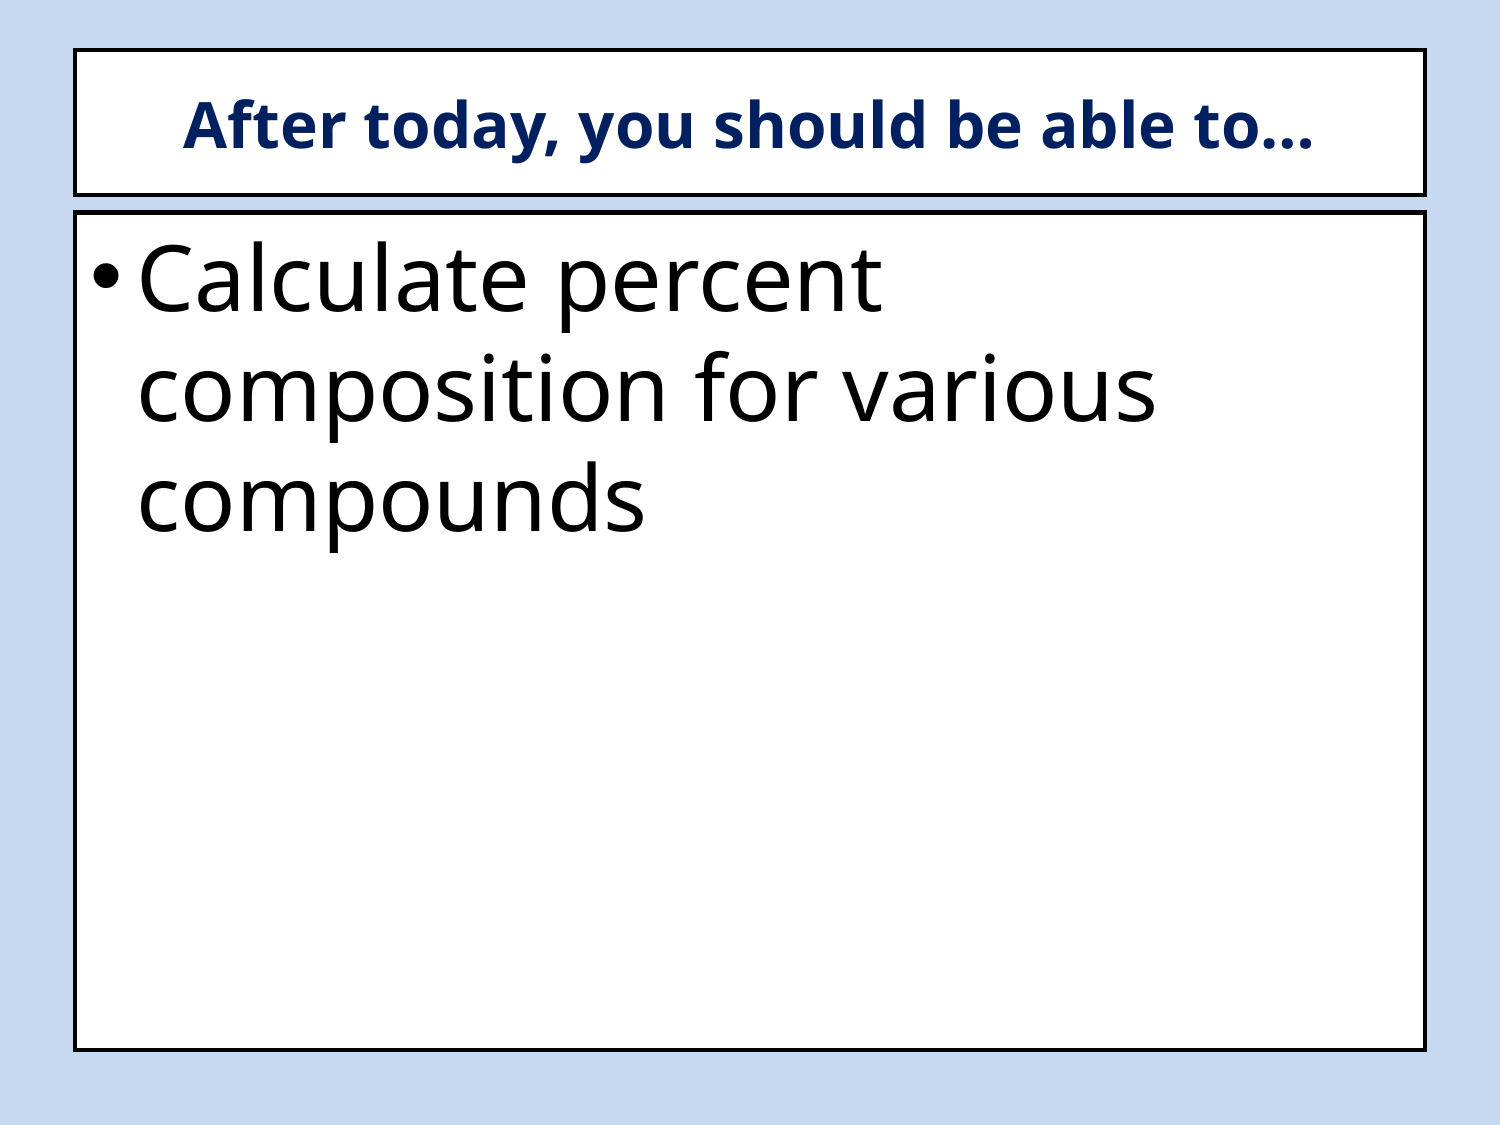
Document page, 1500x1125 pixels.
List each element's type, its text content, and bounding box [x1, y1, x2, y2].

title After today, you should be able to… [73, 48, 1427, 197]
list Calculate percent composition for various compounds [73, 210, 1427, 1052]
